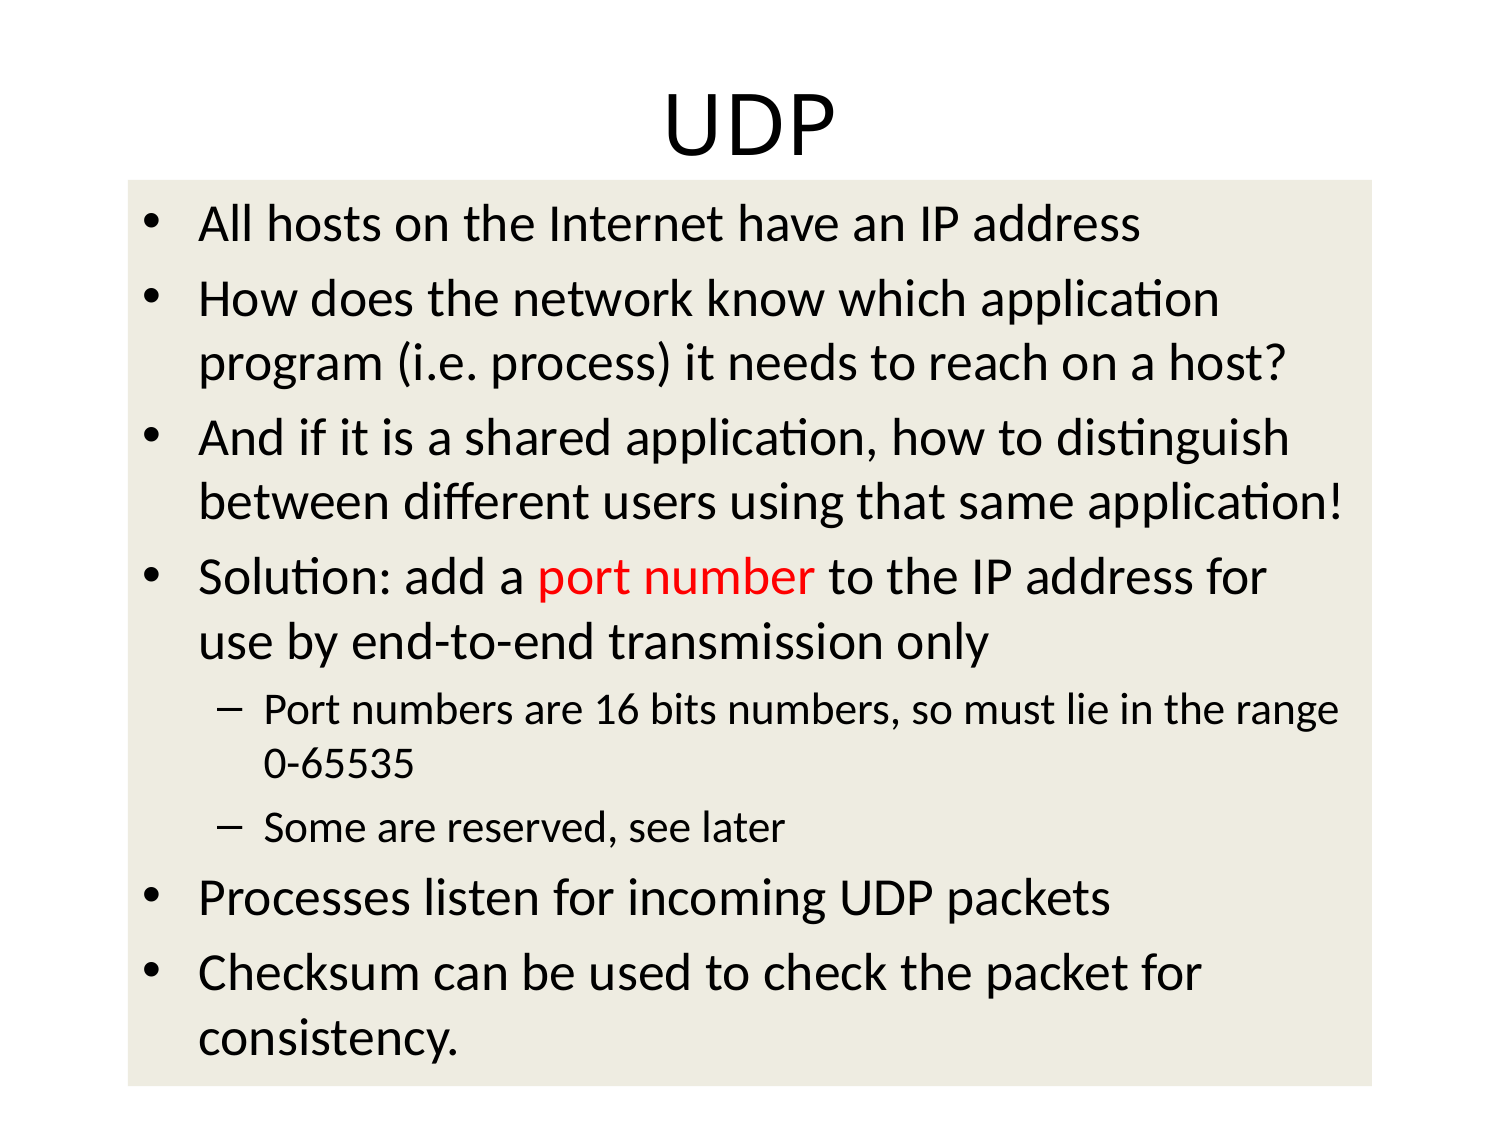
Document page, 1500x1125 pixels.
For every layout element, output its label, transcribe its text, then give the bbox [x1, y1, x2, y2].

list All hosts on the Internet have an IP address How does the network know which application program (i.e. process) it needs to reach on a host? And if it is a shared application, how to distinguish between different users using that same application! Solution: add a port number to the IP address for use by end-to-end transmission only Port numbers are 16 bits numbers, so must lie in the range 0-65535 Some are reserved, see later Processes listen for incoming UDP packets Checksum can be used to check the packet for consistency. [127, 179, 1372, 1087]
title UDP [127, 62, 1372, 179]
